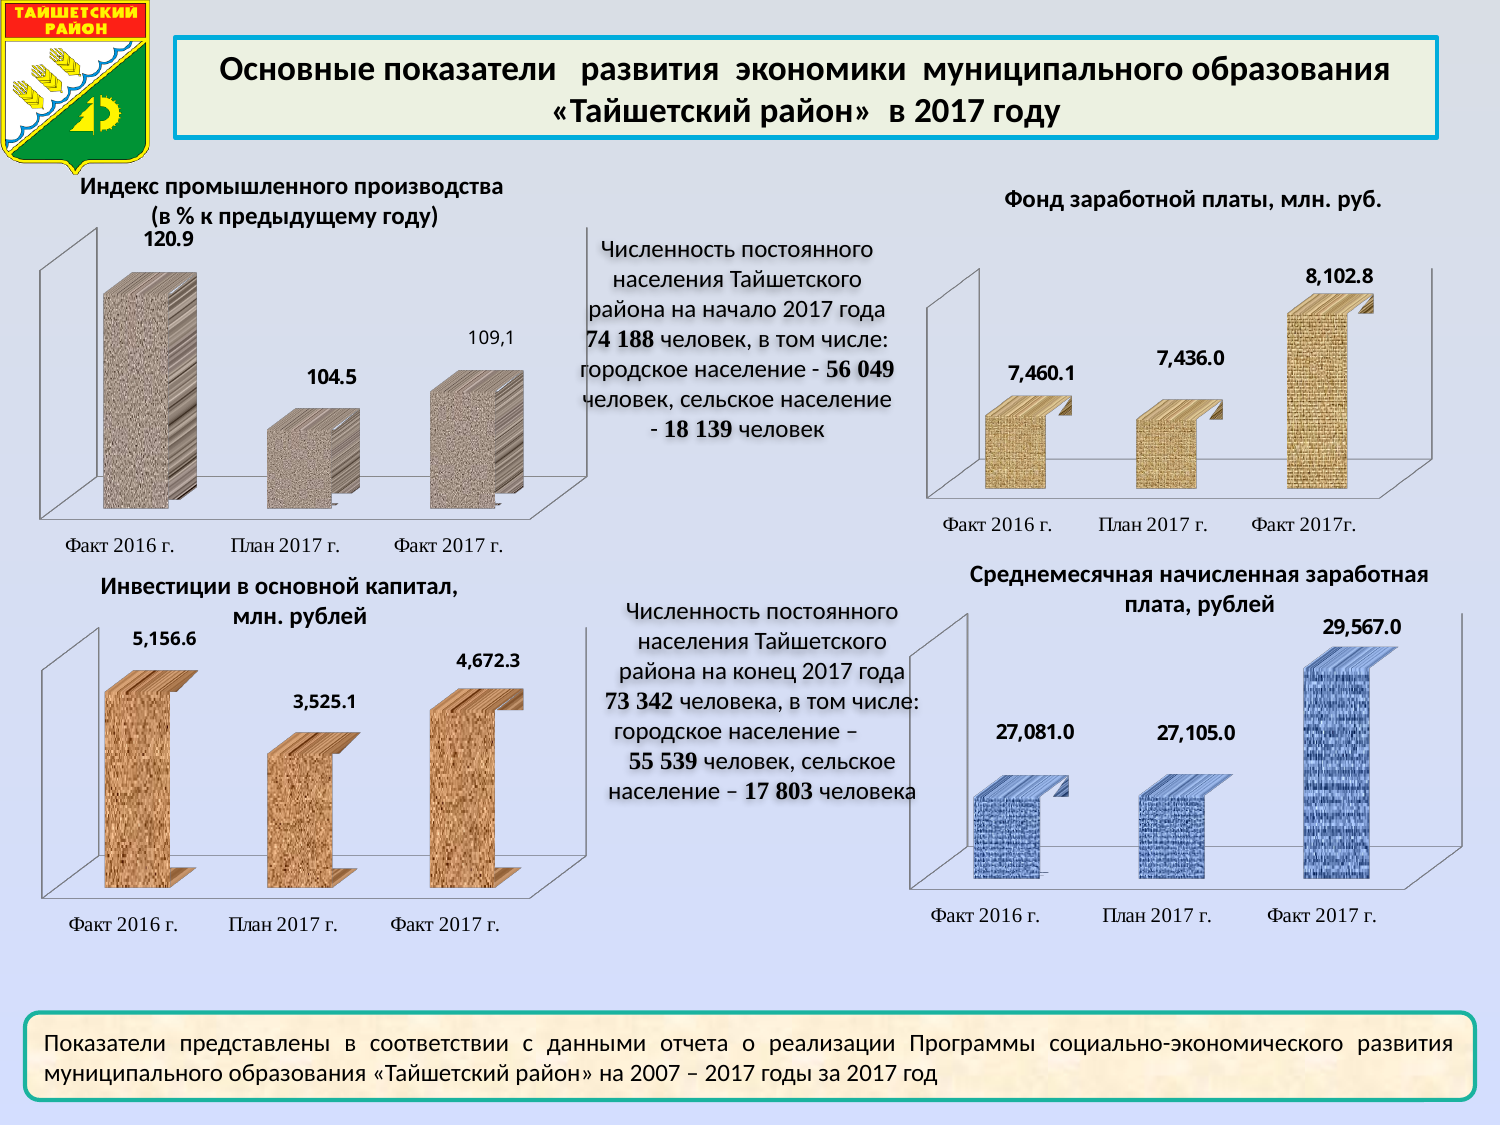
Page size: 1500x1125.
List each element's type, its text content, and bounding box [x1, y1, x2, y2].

text_box Численность постоянного населения Тайшетского района на конец 2017 года 73 342 человека, в том числе: городское население – 55 539 человек, сельское население – 17 803 человека [587, 587, 938, 857]
text_box Показатели представлены в соответствии с данными отчета о реализации Программы социально-экономического развития муниципального образования «Тайшетский район» на 2007 – 2017 годы за 2017 год [22, 1010, 1478, 1103]
text_box Инвестиции в основной капитал, млн. рублей [62, 585, 538, 623]
text_box Индекс промышленного производства (в % к предыдущему году) [40, 162, 550, 223]
chart [37, 224, 601, 576]
text_box Среднемесячная начисленная заработная плата, рублей [950, 549, 1450, 610]
chart [912, 262, 1438, 538]
text_box Фонд заработной платы, млн. руб. [950, 174, 1438, 220]
picture [0, 0, 151, 176]
chart [37, 624, 601, 951]
title Основные показатели развития экономики муниципального образования «Тайшетский район» в 2017 году [173, 35, 1439, 140]
text_box Численность постоянного населения Тайшетского района на начало 2017 года 74 188 человек, в том числе: городское население - 56 049 человек, сельское население - 18 139 человек [601, 224, 913, 495]
chart [899, 612, 1463, 938]
